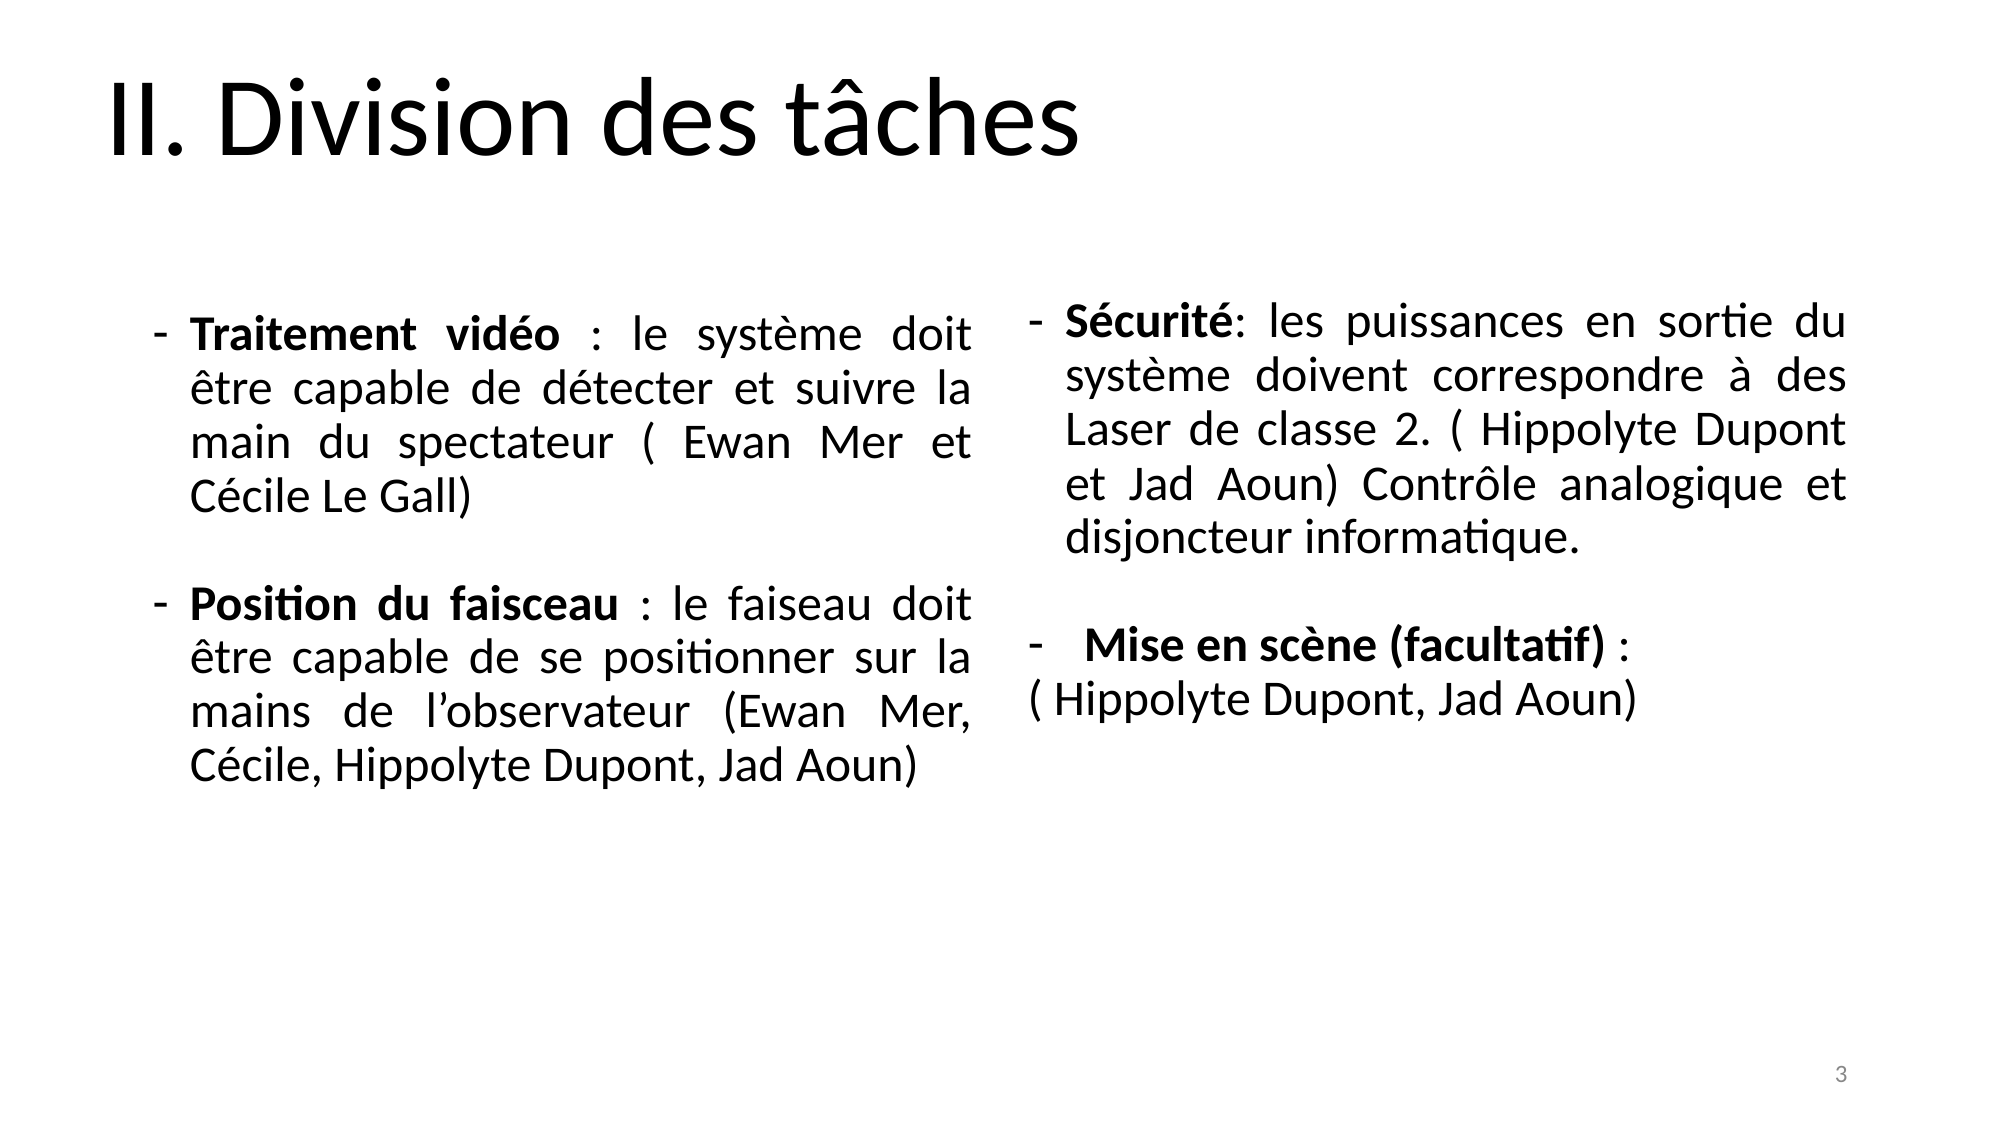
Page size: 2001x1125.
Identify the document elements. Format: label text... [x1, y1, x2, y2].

slide_number 3 [1412, 1042, 1863, 1103]
title II. Division des tâches [90, 50, 1816, 187]
list Traitement vidéo : le système doit être capable de détecter et suivre la main du spectateur ( Ewan Mer et Cécile Le Gall) Position du faisceau : le faiseau doit être capable de se positionner sur la mains de l’observateur (Ewan Mer, Cécile, Hippolyte Dupont, Jad Aoun) [137, 299, 988, 1014]
text_box Sécurité: les puissances en sortie du système doivent correspondre à des Laser de classe 2. ( Hippolyte Dupont et Jad Aoun) Contrôle analogique et disjoncteur informatique. Mise en scène (facultatif) : ( Hippolyte Dupont, Jad Aoun) [1012, 287, 1863, 1002]
